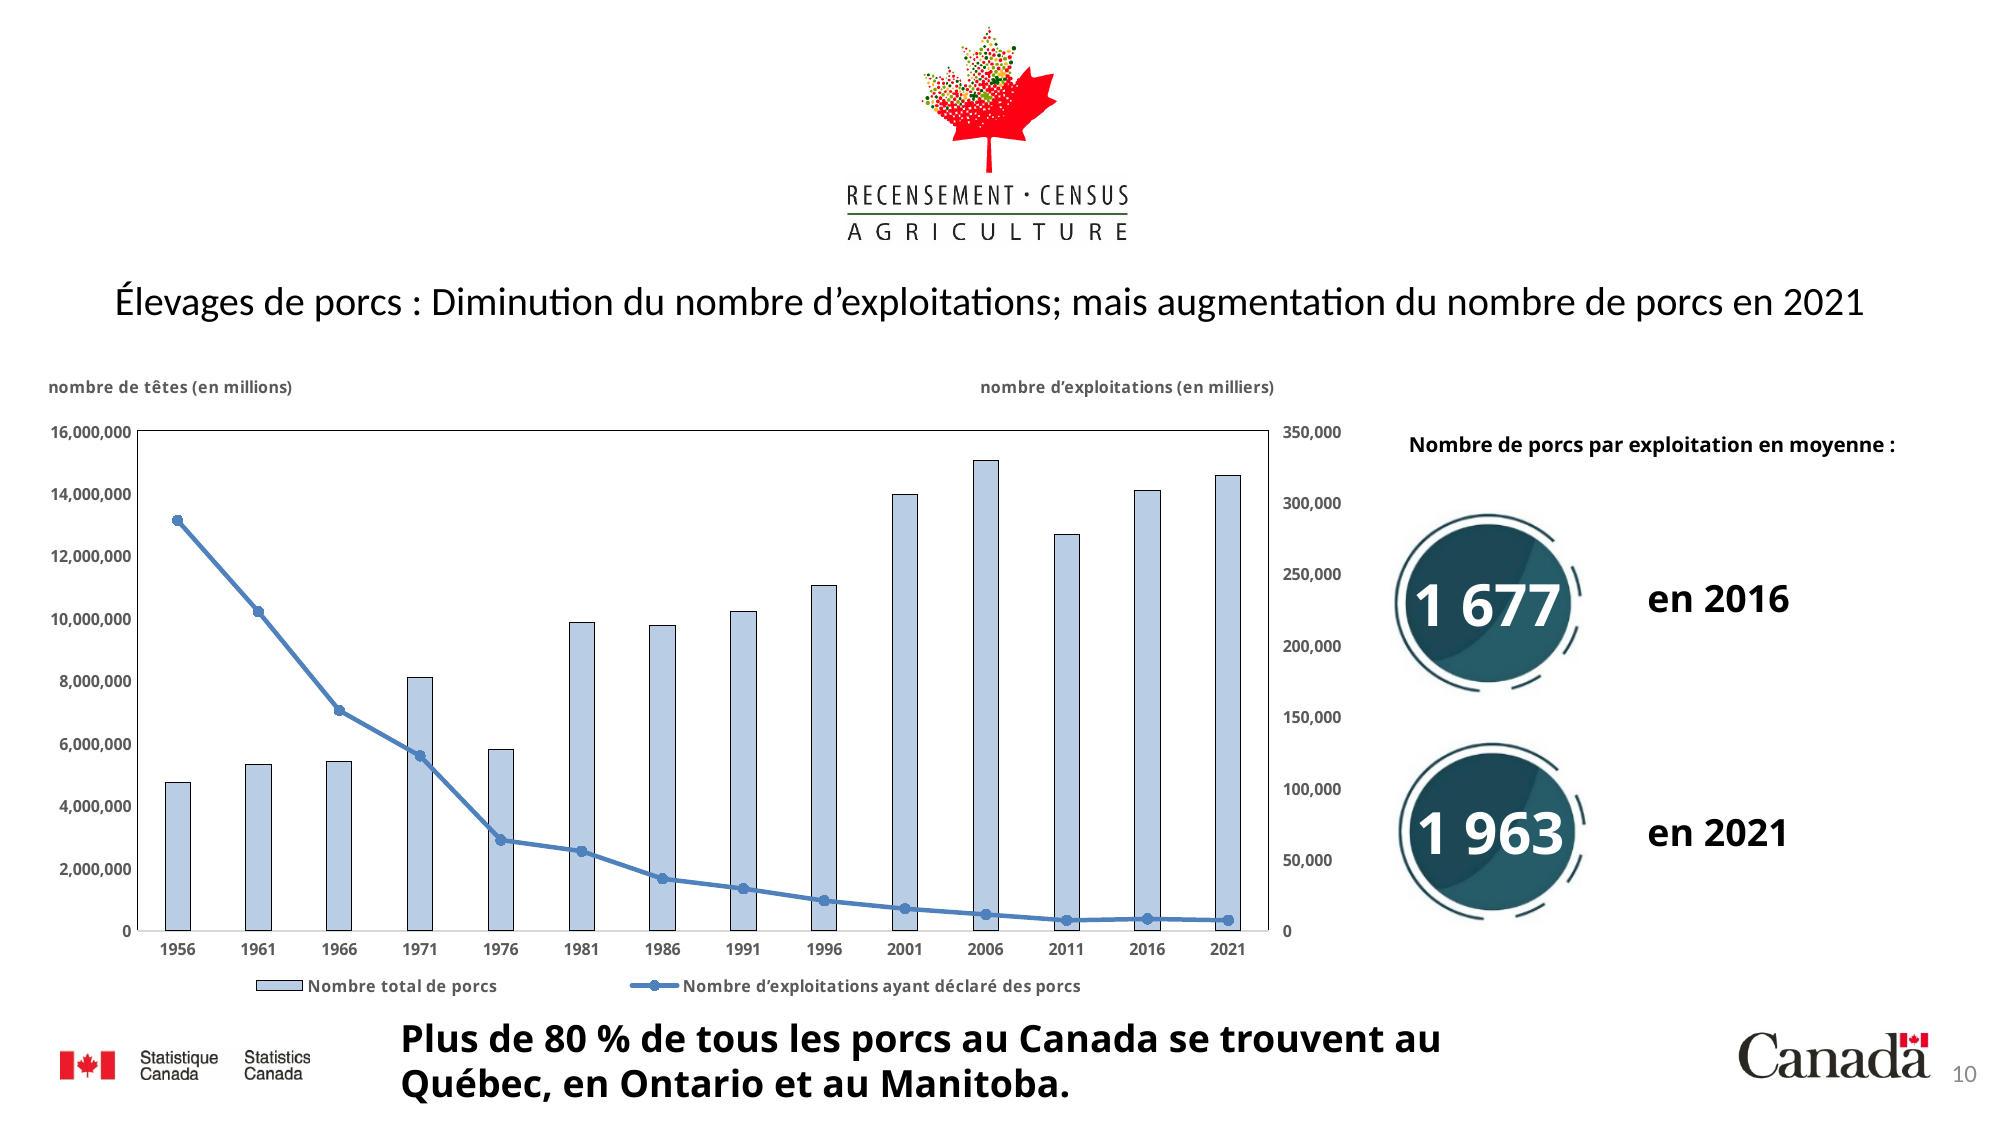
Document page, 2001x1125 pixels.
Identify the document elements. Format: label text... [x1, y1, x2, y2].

text_box Plus de 80 % de tous les porcs au Canada se trouvent au Québec, en Ontario et au Manitoba. [385, 1007, 1615, 1114]
text_box Nombre de porcs par exploitation en moyenne : [1394, 425, 1955, 486]
picture [1732, 1023, 1938, 1042]
text_box en 2016 [1632, 567, 1823, 629]
picture [1390, 510, 1585, 697]
title Élevages de porcs : Diminution du nombre d’exploitations; mais augmentation du nombre de porcs en 2021 [99, 249, 1900, 350]
text_box en 2021 [1632, 801, 1823, 863]
picture [845, 25, 1128, 248]
slide_number 10 [1615, 1042, 1993, 1103]
picture [60, 1050, 310, 1080]
picture [1393, 738, 1588, 926]
chart [43, 366, 1343, 1008]
